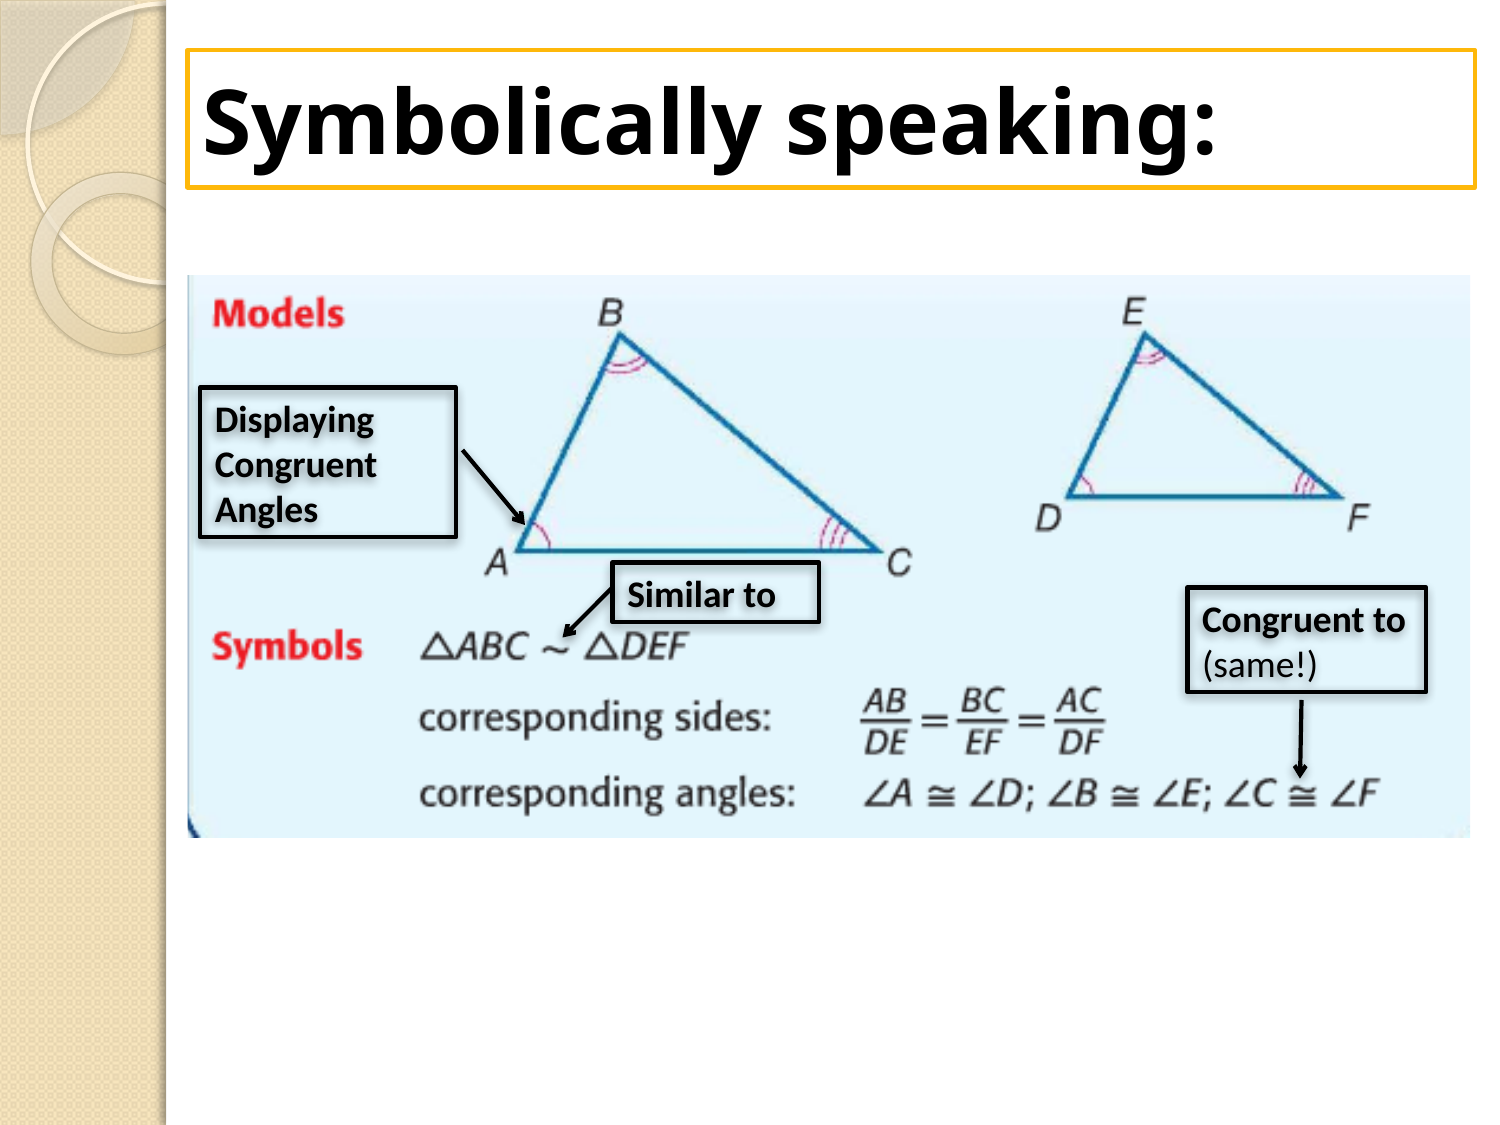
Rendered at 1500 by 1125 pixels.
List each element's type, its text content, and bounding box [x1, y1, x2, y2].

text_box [199, 387, 526, 539]
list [187, 274, 1471, 838]
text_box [562, 562, 820, 638]
title Symbolically speaking: [185, 48, 1477, 190]
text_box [1187, 587, 1427, 779]
